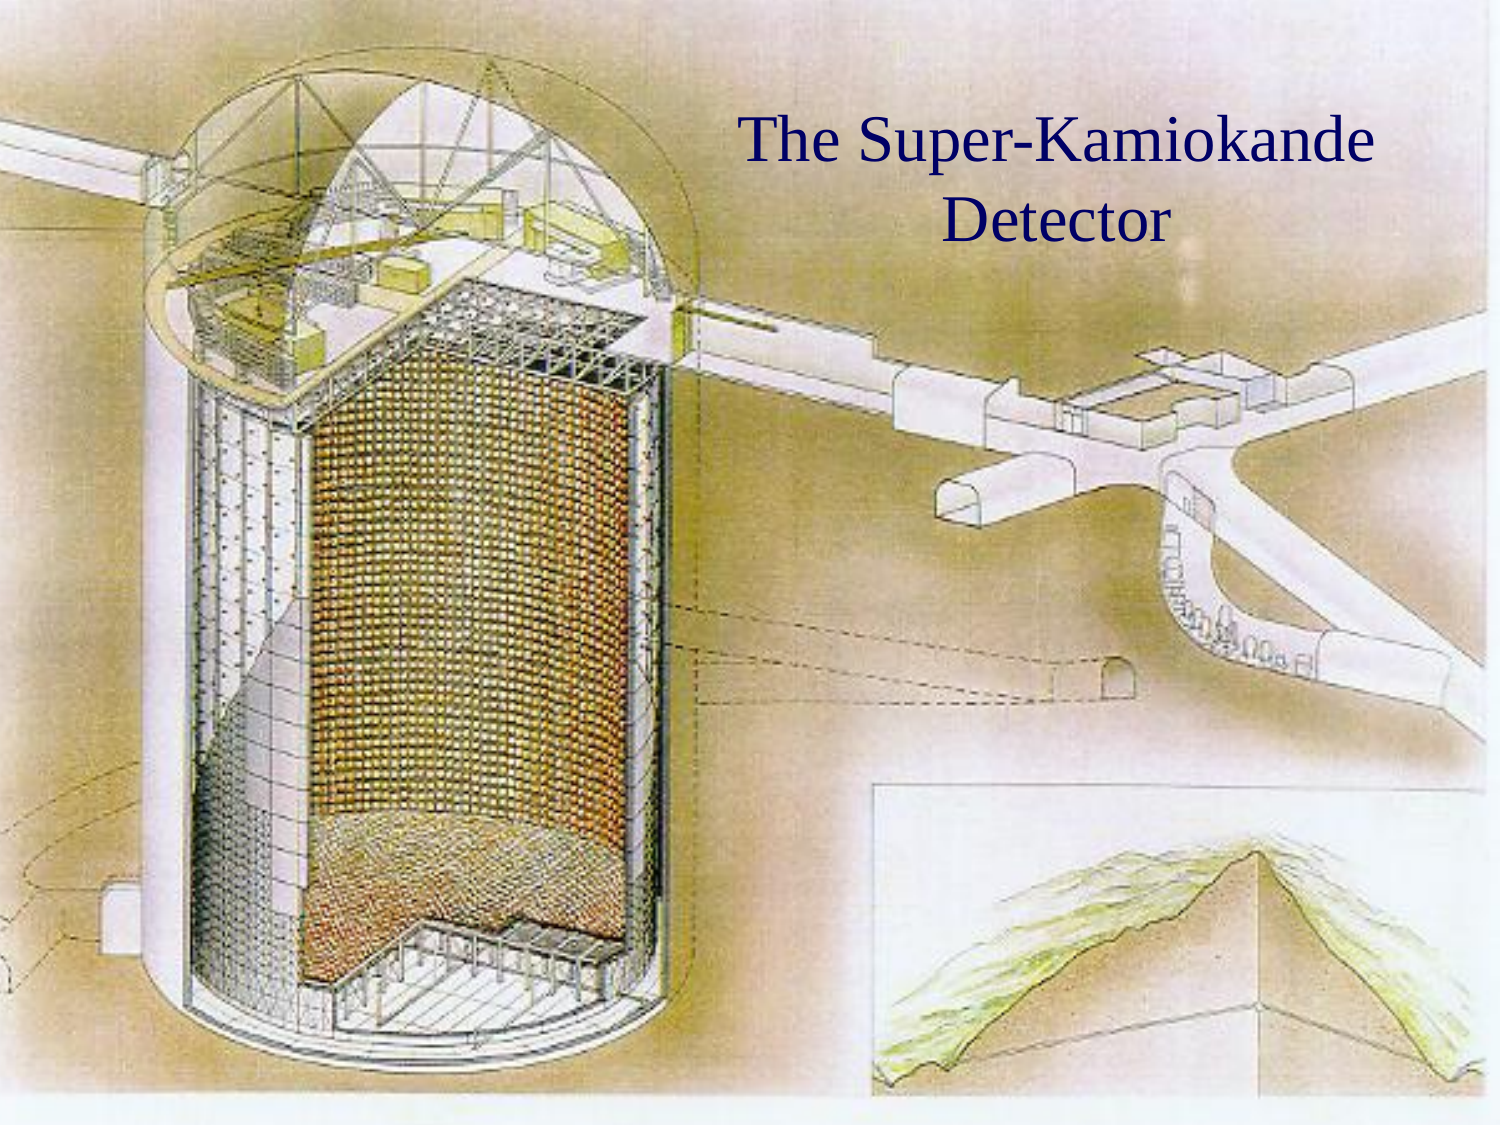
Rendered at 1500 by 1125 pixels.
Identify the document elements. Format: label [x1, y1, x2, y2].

list [0, 0, 1500, 1125]
